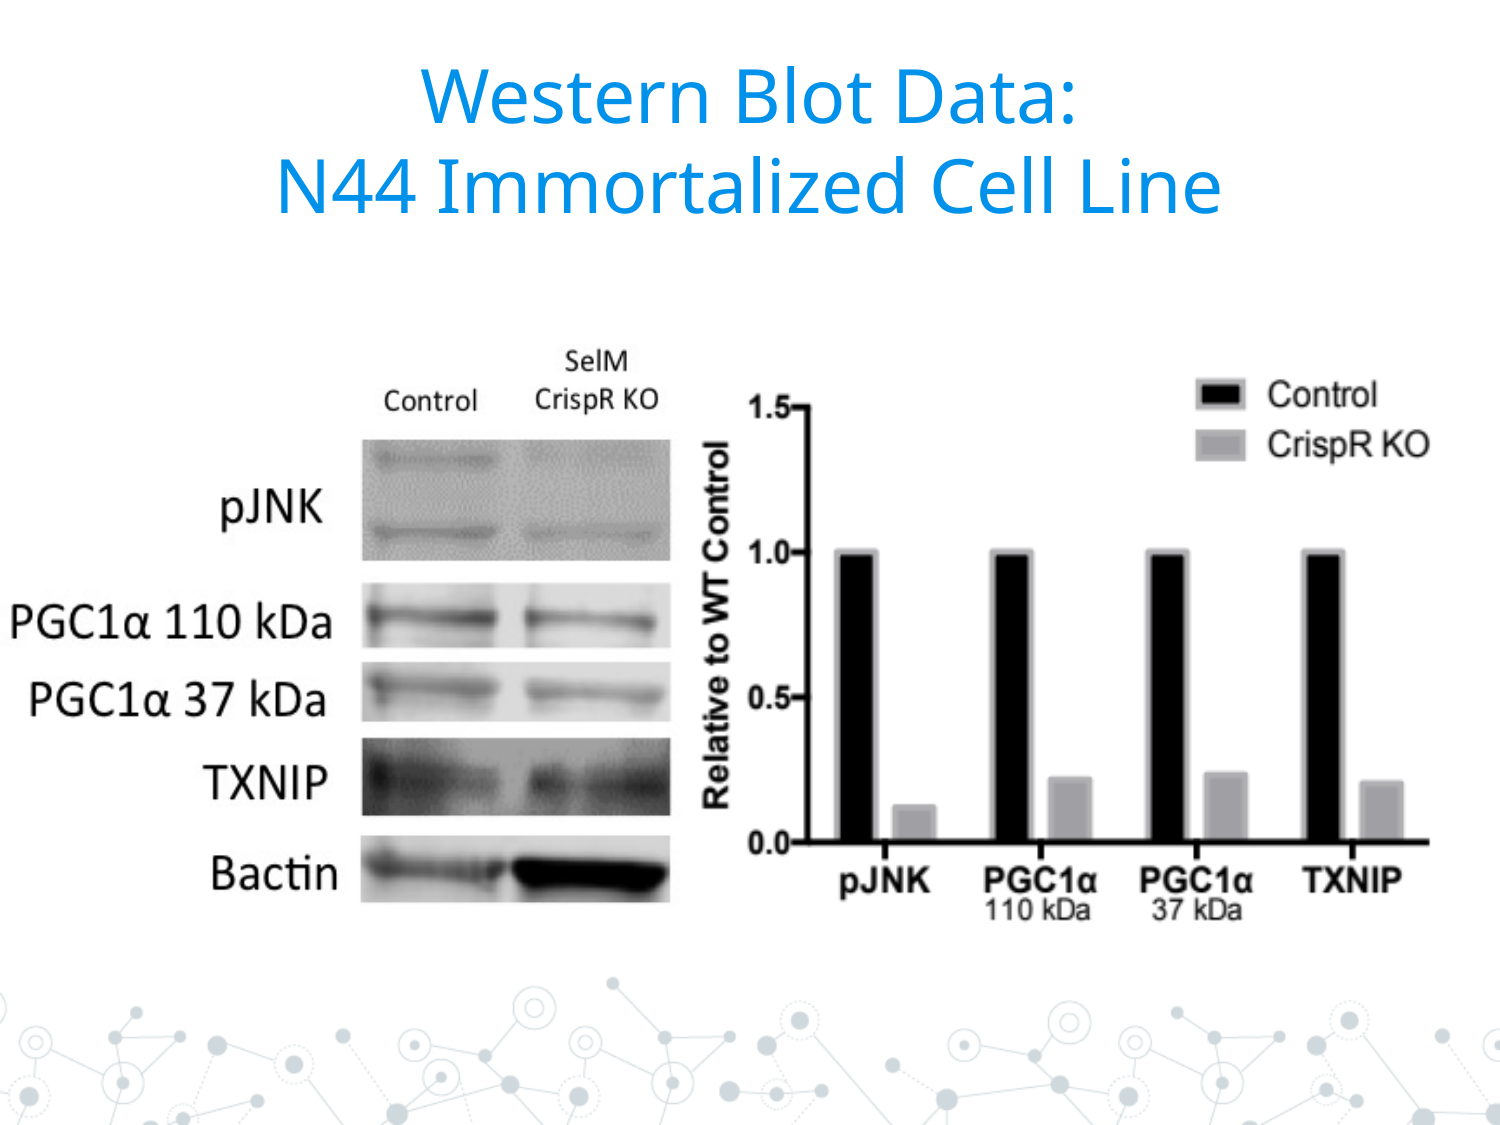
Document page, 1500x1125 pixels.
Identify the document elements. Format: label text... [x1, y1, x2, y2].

picture [0, 0, 1500, 1125]
title Western Blot Data: N44 Immortalized Cell Line [140, 135, 1359, 244]
